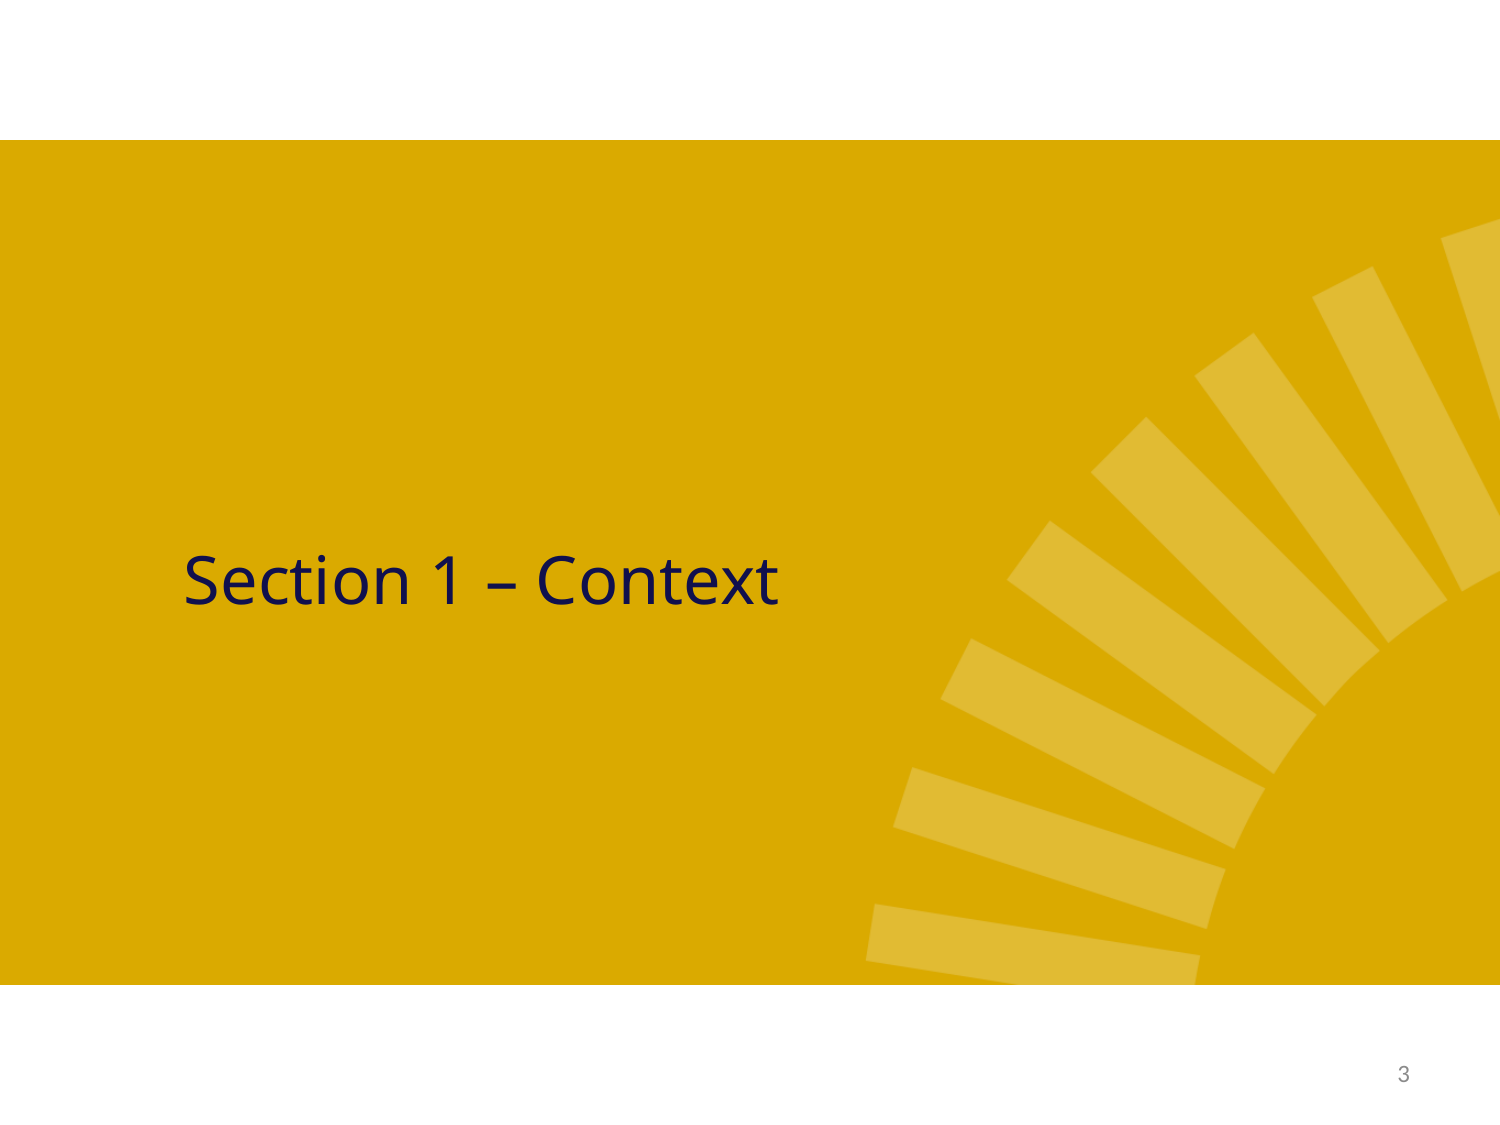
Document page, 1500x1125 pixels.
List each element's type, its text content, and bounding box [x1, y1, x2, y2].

picture [0, 140, 1500, 985]
slide_number 3 [1074, 1042, 1425, 1103]
